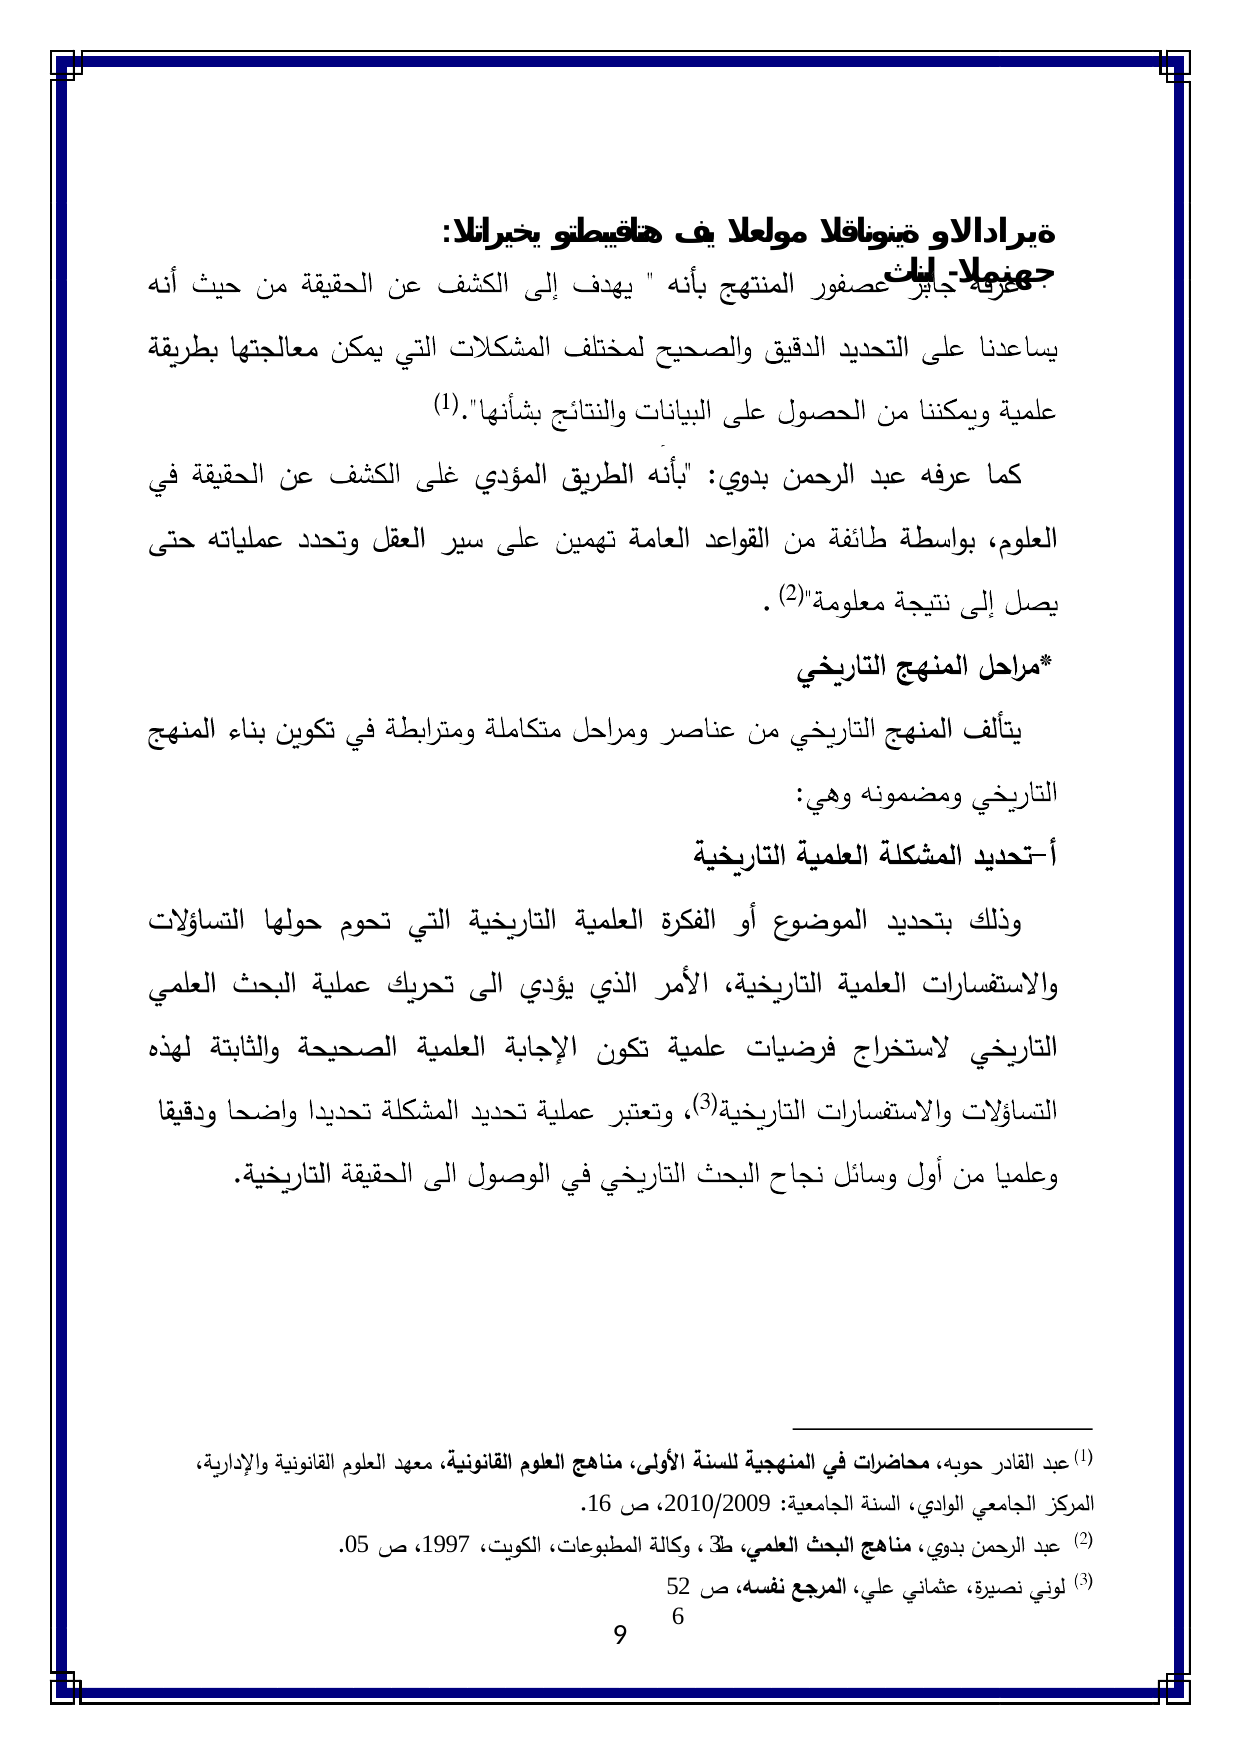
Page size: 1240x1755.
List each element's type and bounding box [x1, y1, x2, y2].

text_box [49, 49, 1191, 1705]
